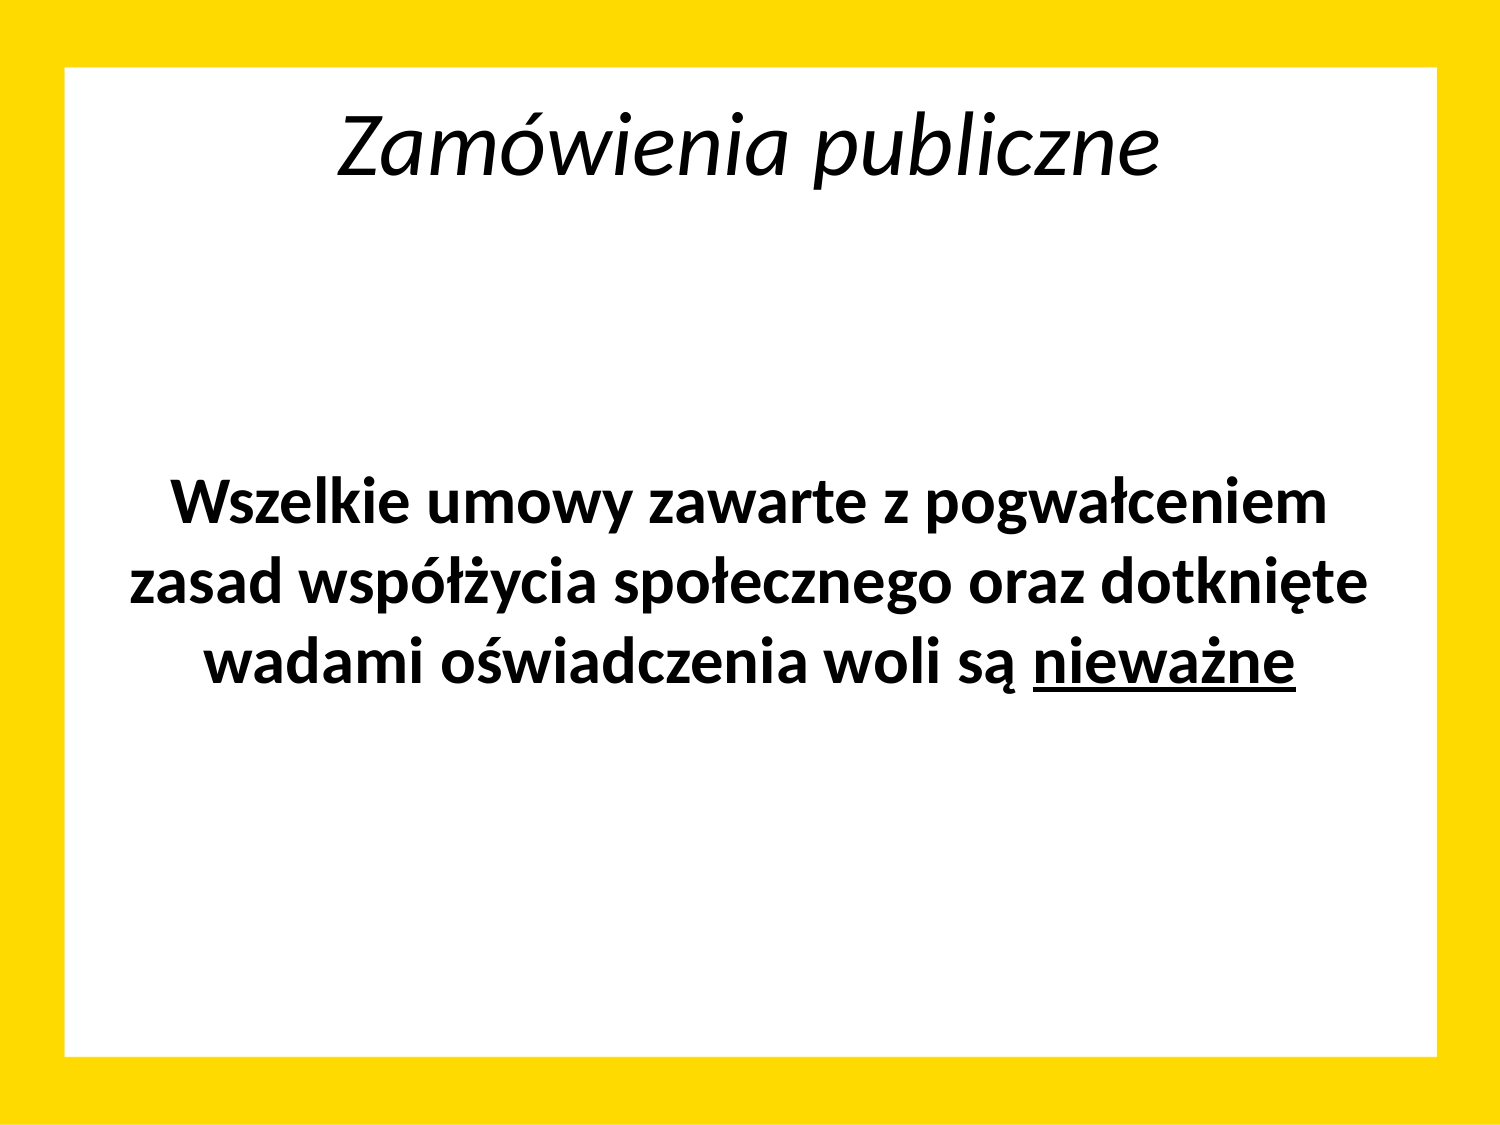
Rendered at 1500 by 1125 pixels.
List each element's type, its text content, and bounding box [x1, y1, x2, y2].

list Wszelkie umowy zawarte z pogwałceniem zasad współżycia społecznego oraz dotknięte wadami oświadczenia woli są nieważne [74, 262, 1426, 1006]
title Zamówienia publiczne [74, 44, 1426, 233]
picture [0, 0, 1500, 1125]
